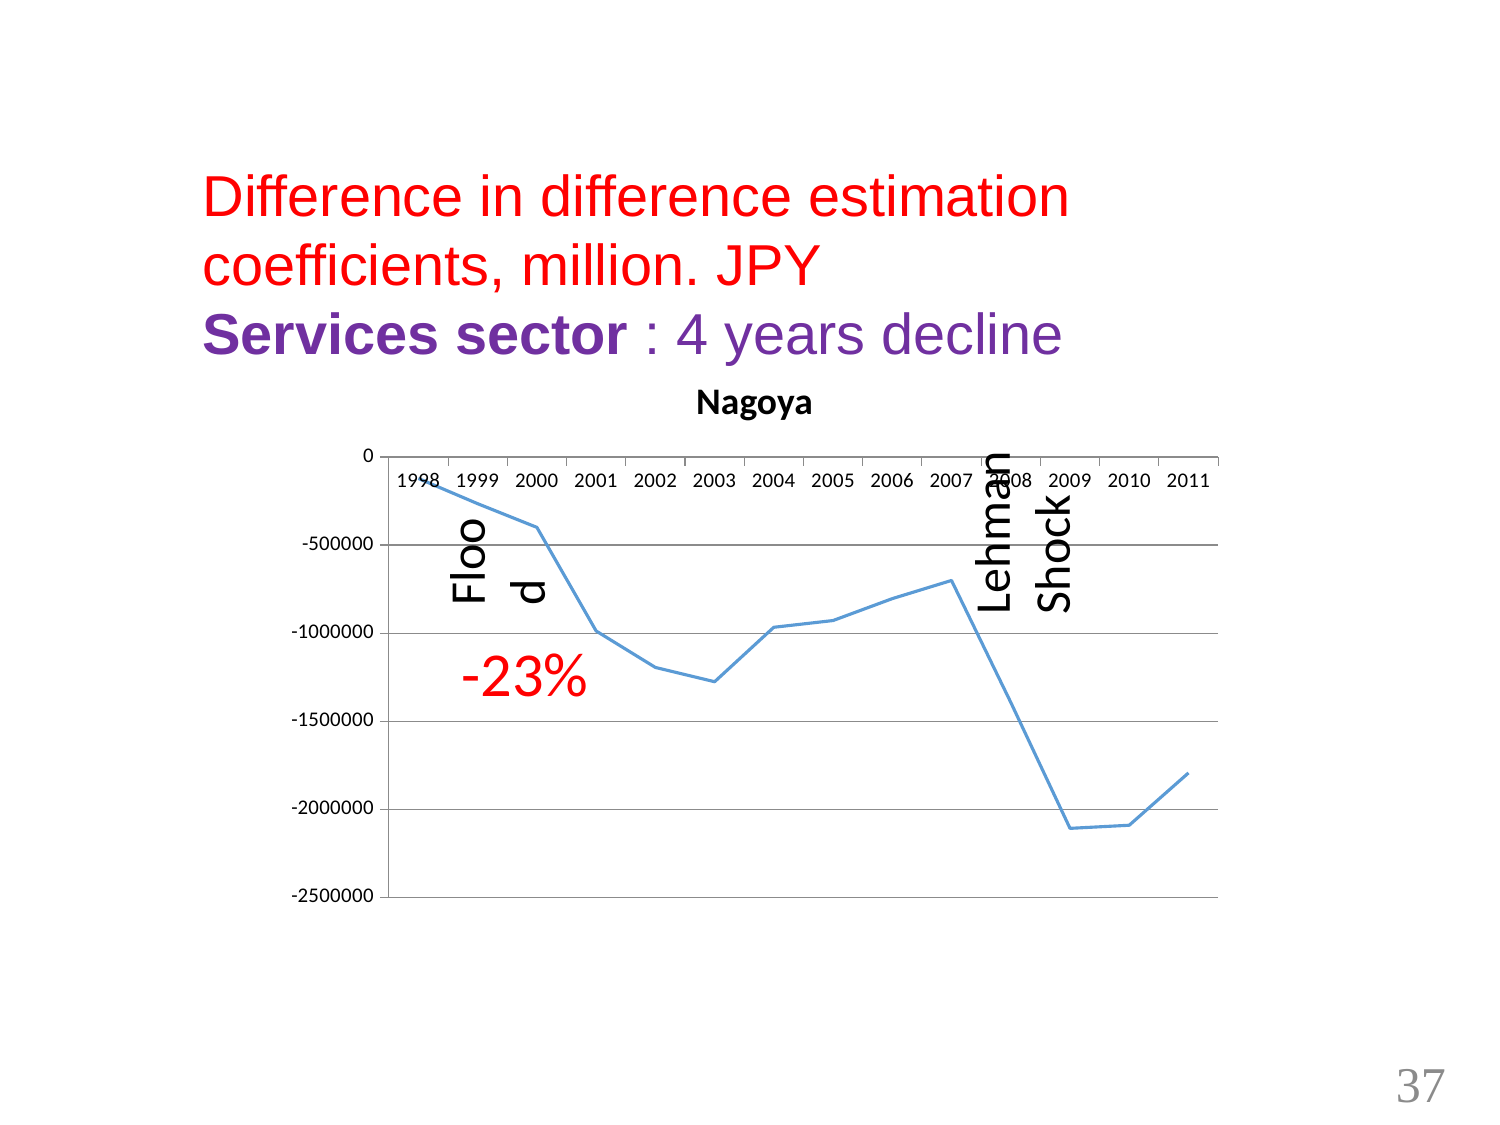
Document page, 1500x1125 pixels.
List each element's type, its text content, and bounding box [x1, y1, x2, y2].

chart [271, 356, 1238, 919]
slide_number 37 [1057, 1052, 1461, 1113]
title Difference in difference estimation coefficients, million. JPY Services sector : 4 years decline [187, 149, 1313, 375]
